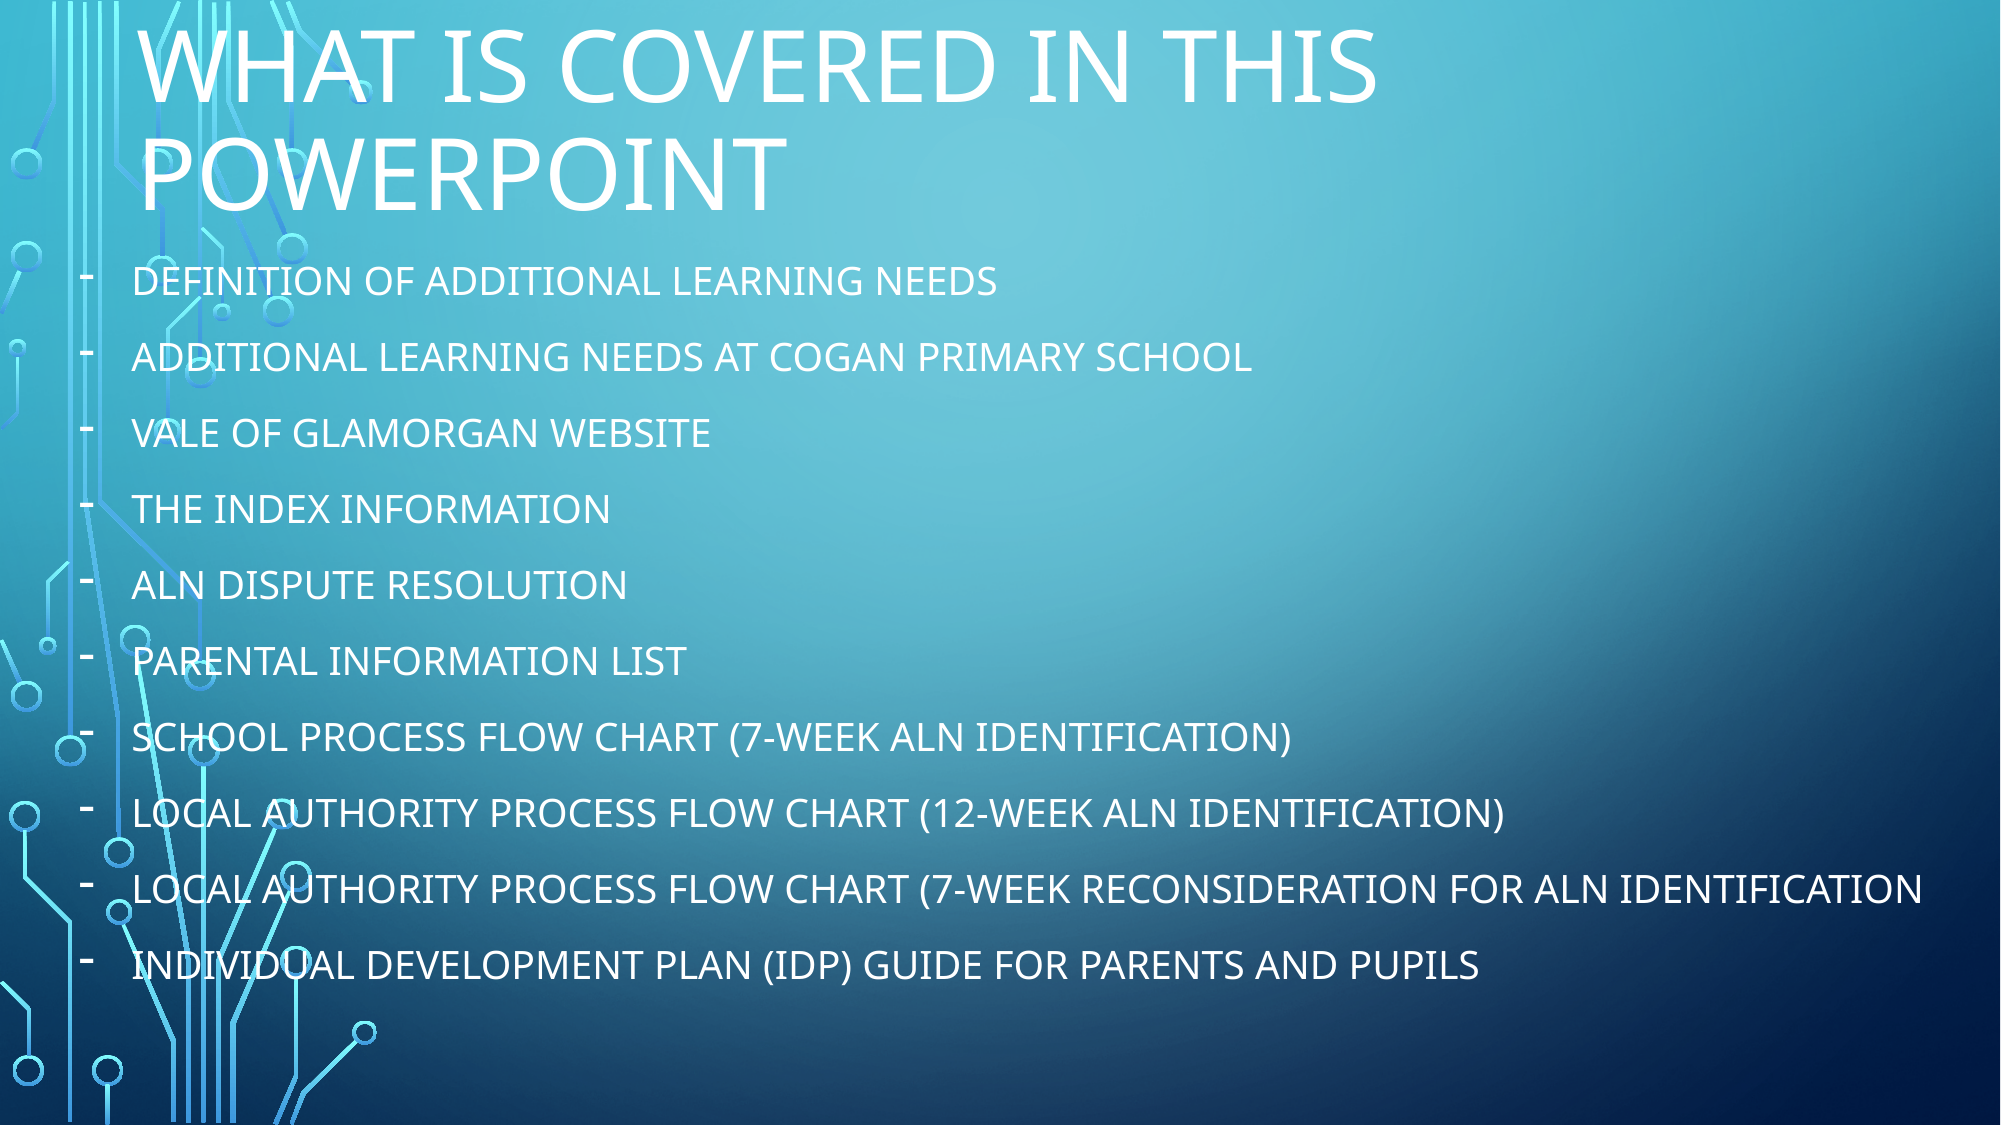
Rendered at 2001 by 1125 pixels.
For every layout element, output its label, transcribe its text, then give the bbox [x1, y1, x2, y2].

title What is covered in this PowerPoint [121, 61, 1916, 239]
subtitle Definition of Additional Learning needs Additional learning needs at Cogan Primary School Vale of Glamorgan website The index information ALN dispute resolution Parental information list School process flow chart (7-week aln identification) Local authority Process flow chart (12-week aln identification) Local authority process flow chart (7-week reconsideration for ALN identification Individual development plan (iDP) guide for parents and pupils [63, 239, 1977, 1039]
